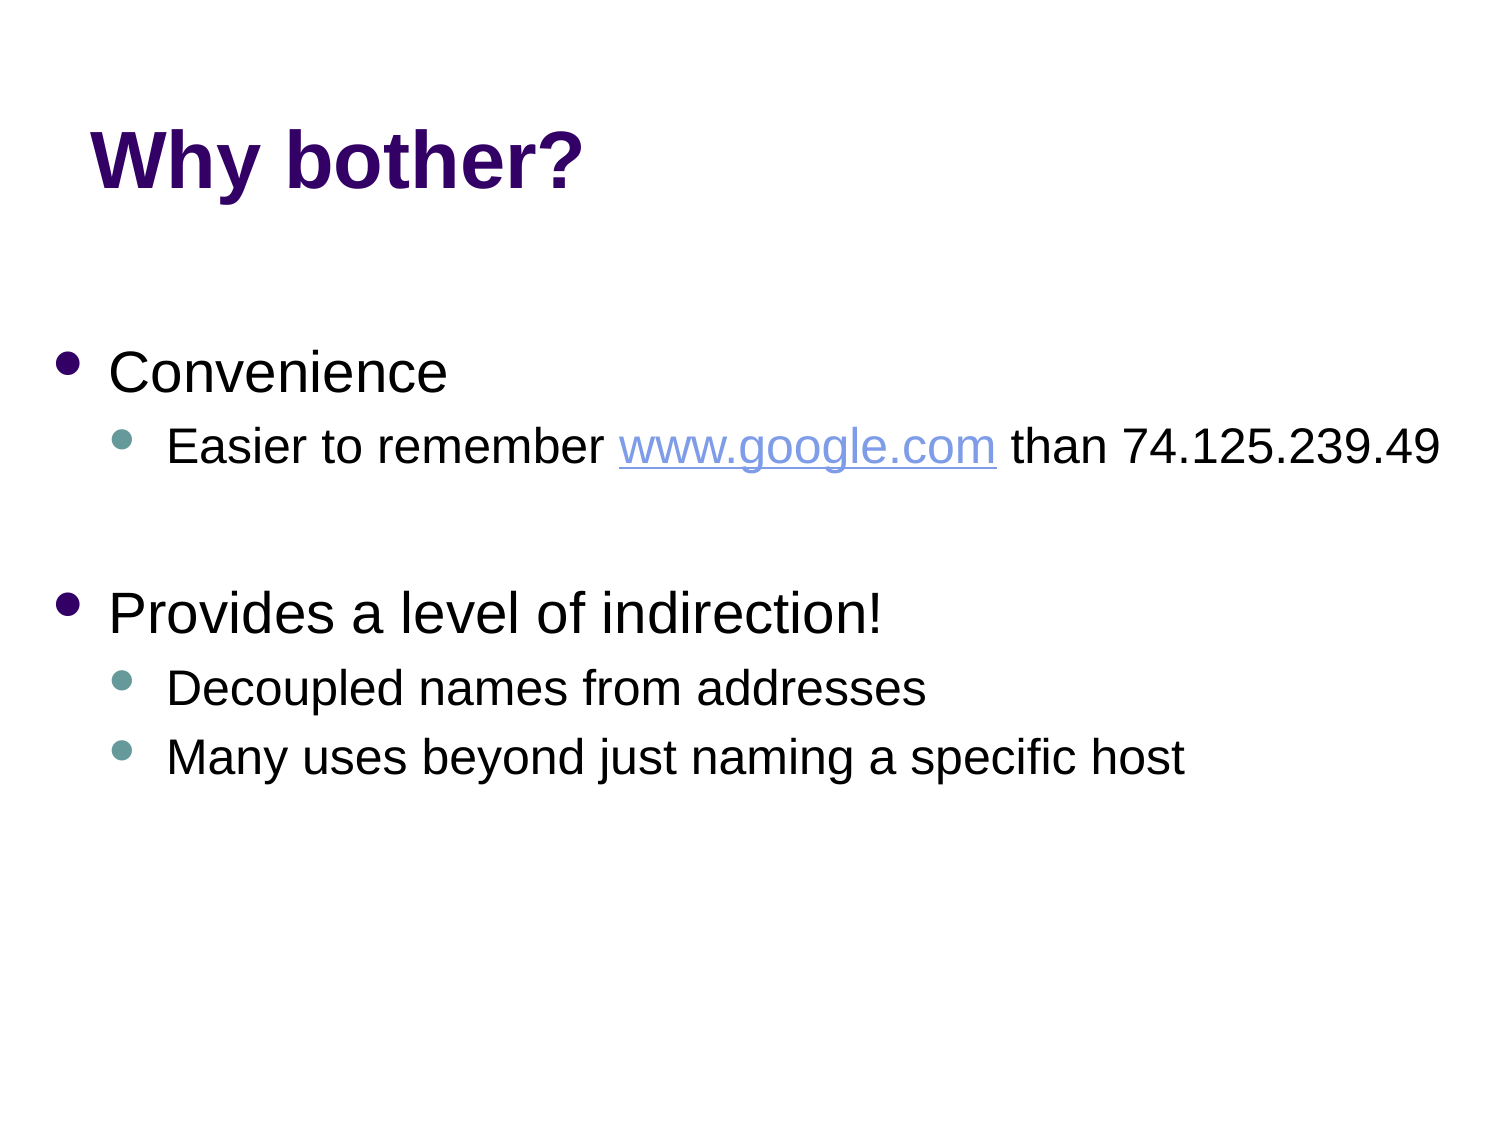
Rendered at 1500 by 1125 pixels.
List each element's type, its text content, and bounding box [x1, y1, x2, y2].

list Convenience Easier to remember www.google.com than 74.125.239.49 Provides a level of indirection! Decoupled names from addresses Many uses beyond just naming a specific host [37, 326, 1500, 1050]
title Why bother? [75, 20, 1425, 213]
